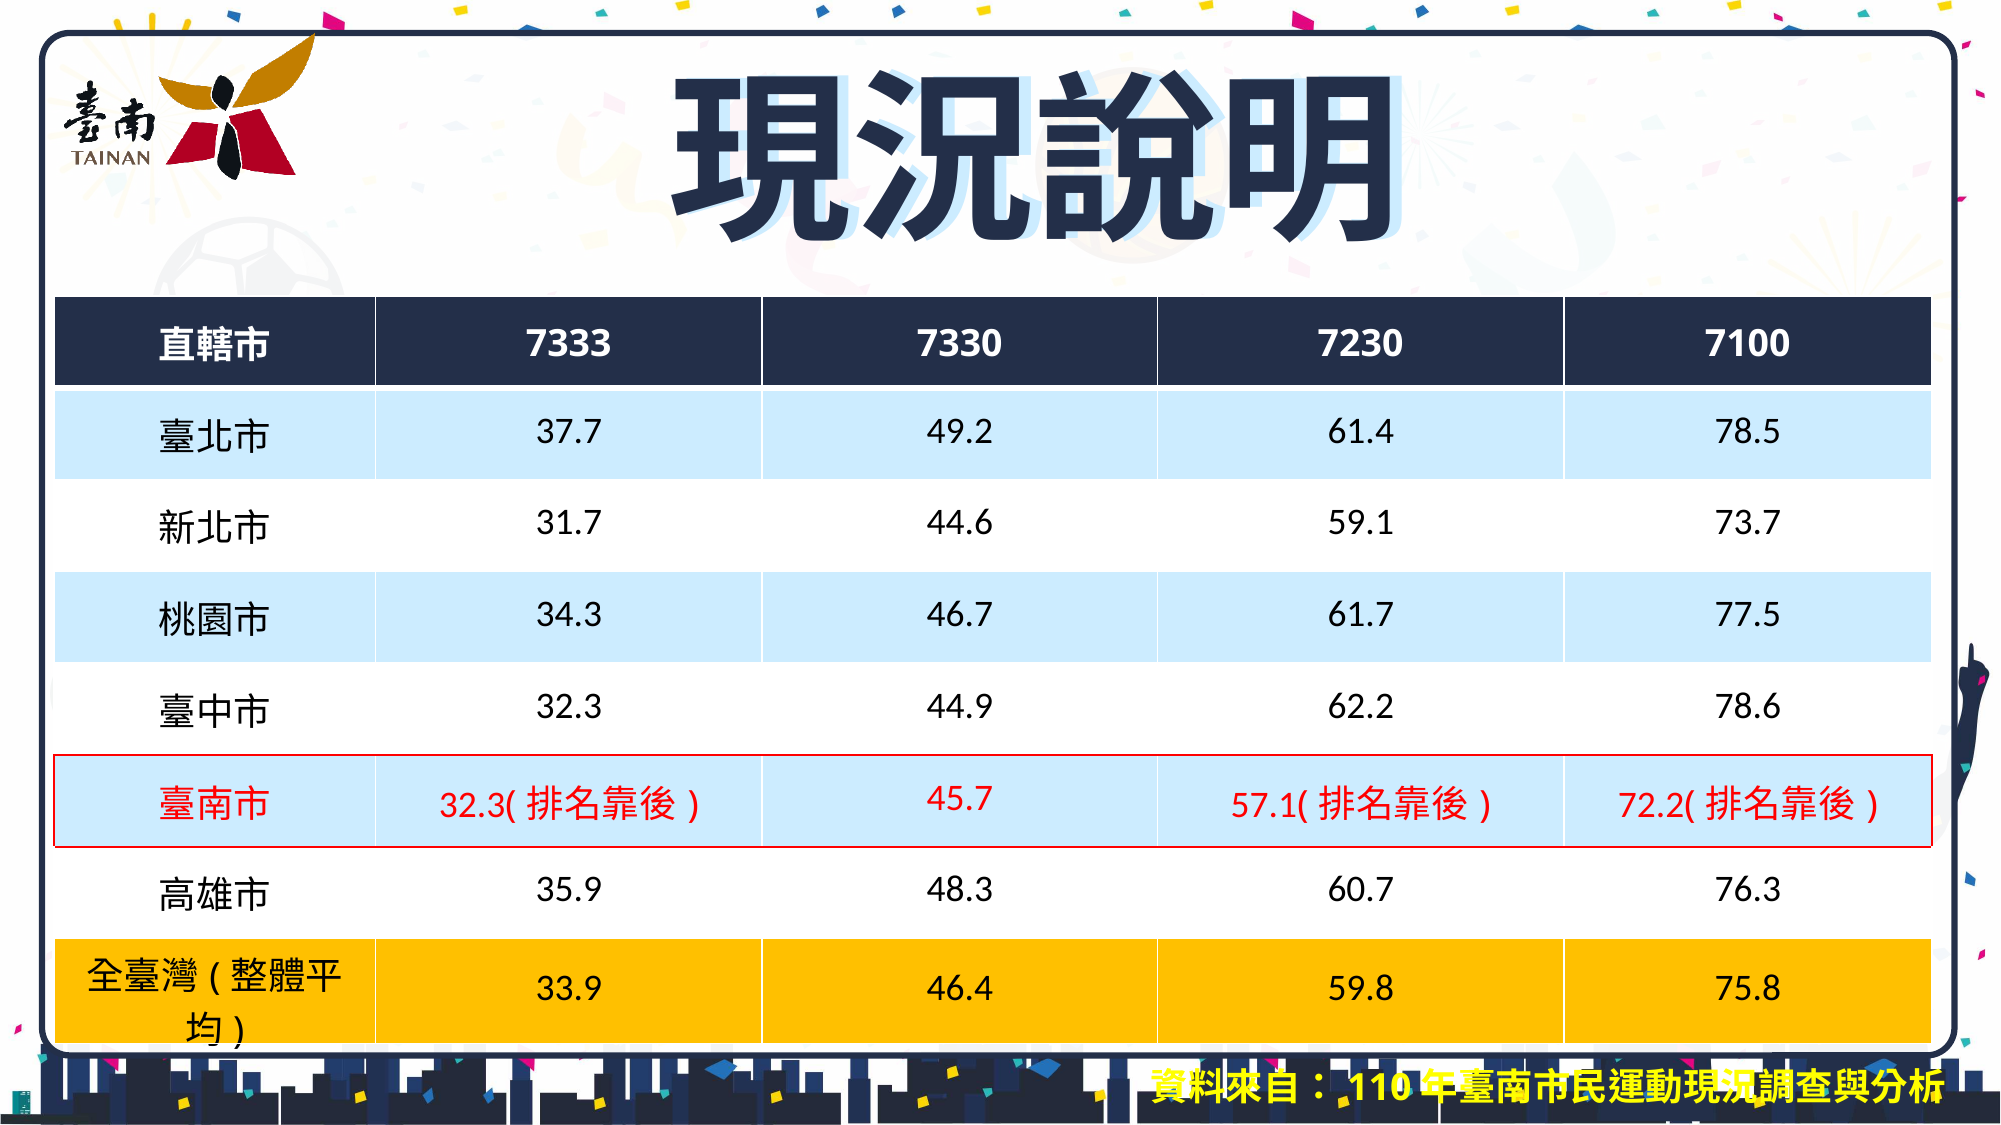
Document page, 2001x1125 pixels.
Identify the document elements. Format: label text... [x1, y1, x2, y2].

table_cell 73.7 [1565, 480, 1931, 570]
table_cell 35.9 [376, 848, 761, 938]
picture [0, 0, 2001, 1125]
table_cell 77.5 [1565, 572, 1931, 662]
table_cell 72.2(排名靠後) [1565, 756, 1931, 846]
table_cell 37.7 [376, 391, 761, 479]
table_cell 新北市 [55, 480, 375, 570]
table_header 7230 [1158, 297, 1563, 385]
table_cell 59.1 [1158, 480, 1563, 570]
table_header 7100 [1565, 297, 1931, 385]
table_cell 48.3 [763, 848, 1157, 938]
table_cell 桃園市 [55, 572, 375, 662]
table_cell 高雄市 [55, 848, 375, 938]
table_header 7330 [763, 297, 1157, 385]
table_cell 臺中市 [55, 664, 375, 754]
table_cell 78.5 [1565, 391, 1931, 479]
table_cell 臺北市 [55, 391, 375, 479]
table_cell 32.3(排名靠後) [376, 756, 761, 846]
table_cell 44.9 [763, 664, 1157, 754]
table_cell 臺南市 [55, 756, 375, 846]
table_cell 32.3 [376, 664, 761, 754]
text_box 現況說明 [653, 34, 1417, 270]
text_box 資料來自：110年臺南市民運動現況調查與分析 [1135, 1055, 1961, 1116]
table_cell 49.2 [763, 391, 1157, 479]
table_header 直轄市 [55, 297, 375, 385]
table_cell 33.9 [376, 939, 761, 1043]
text_box [40, 31, 1956, 1057]
table_cell 57.1(排名靠後) [1158, 756, 1563, 846]
table_cell 78.6 [1565, 664, 1931, 754]
table_header 7333 [376, 297, 761, 385]
table_cell 44.6 [763, 480, 1157, 570]
table_cell 45.7 [763, 756, 1157, 846]
table_cell 31.7 [376, 480, 761, 570]
table_cell 59.8 [1158, 939, 1563, 1043]
table_cell 61.4 [1158, 391, 1563, 479]
table_cell 60.7 [1158, 848, 1563, 938]
table_cell 46.7 [763, 572, 1157, 662]
table_cell 46.4 [763, 939, 1157, 1043]
table_cell 34.3 [376, 572, 761, 662]
table_cell 61.7 [1158, 572, 1563, 662]
table_cell 75.8 [1565, 939, 1931, 1043]
text_box 現況說明 [664, 33, 1428, 269]
table_cell 76.3 [1565, 848, 1931, 938]
table_cell 62.2 [1158, 664, 1563, 754]
table_cell 全臺灣(整體平均) [55, 939, 375, 1043]
